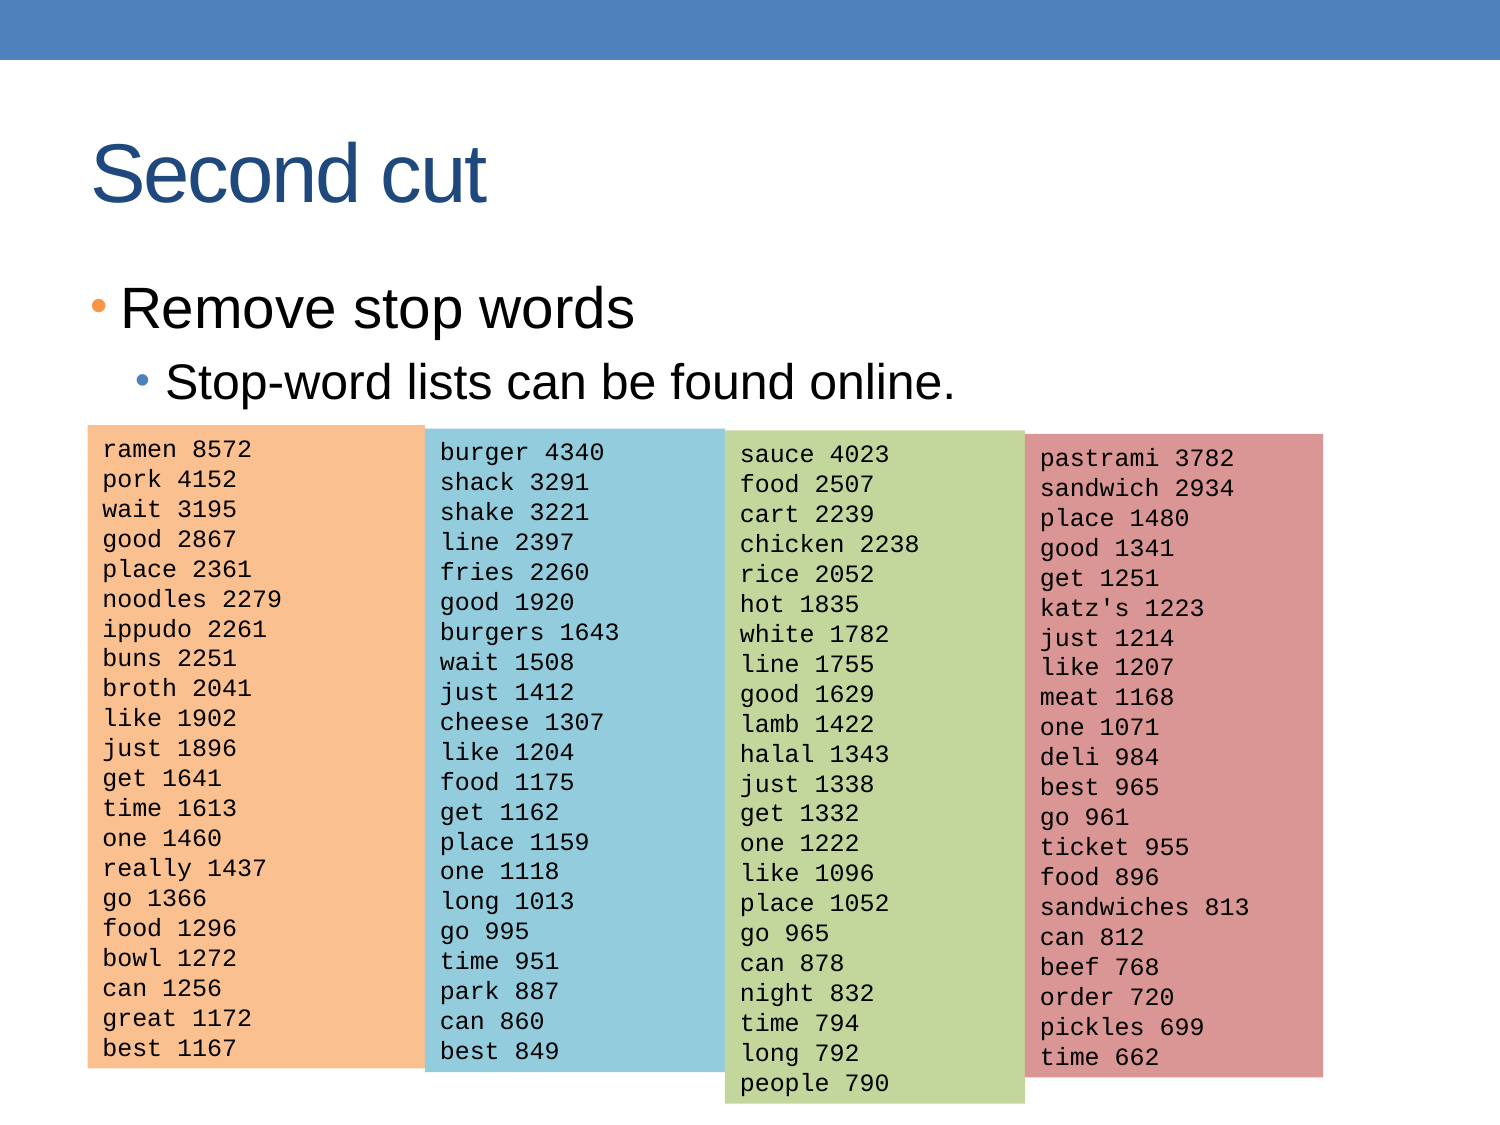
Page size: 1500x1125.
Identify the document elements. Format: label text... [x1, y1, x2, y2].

text_box pastrami 3782 sandwich 2934 place 1480 good 1341 get 1251 katz's 1223 just 1214 like 1207 meat 1168 one 1071 deli 984 best 965 go 961 ticket 955 food 896 sandwiches 813 can 812 beef 768 order 720 pickles 699 time 662 [1024, 433, 1324, 1078]
text_box burger 4340 shack 3291 shake 3221 line 2397 fries 2260 good 1920 burgers 1643 wait 1508 just 1412 cheese 1307 like 1204 food 1175 get 1162 place 1159 one 1118 long 1013 go 995 time 951 park 887 can 860 best 849 [424, 428, 725, 1073]
text_box ramen 8572 pork 4152 wait 3195 good 2867 place 2361 noodles 2279 ippudo 2261 buns 2251 broth 2041 like 1902 just 1896 get 1641 time 1613 one 1460 really 1437 go 1366 food 1296 bowl 1272 can 1256 great 1172 best 1167 [87, 425, 425, 1069]
title Second cut [75, 87, 1425, 250]
text_box sauce 4023 food 2507 cart 2239 chicken 2238 rice 2052 hot 1835 white 1782 line 1755 good 1629 lamb 1422 halal 1343 just 1338 get 1332 one 1222 like 1096 place 1052 go 965 can 878 night 832 time 794 long 792 people 790 [724, 430, 1025, 1104]
list Remove stop words Stop-word lists can be found online. [75, 262, 1425, 1063]
